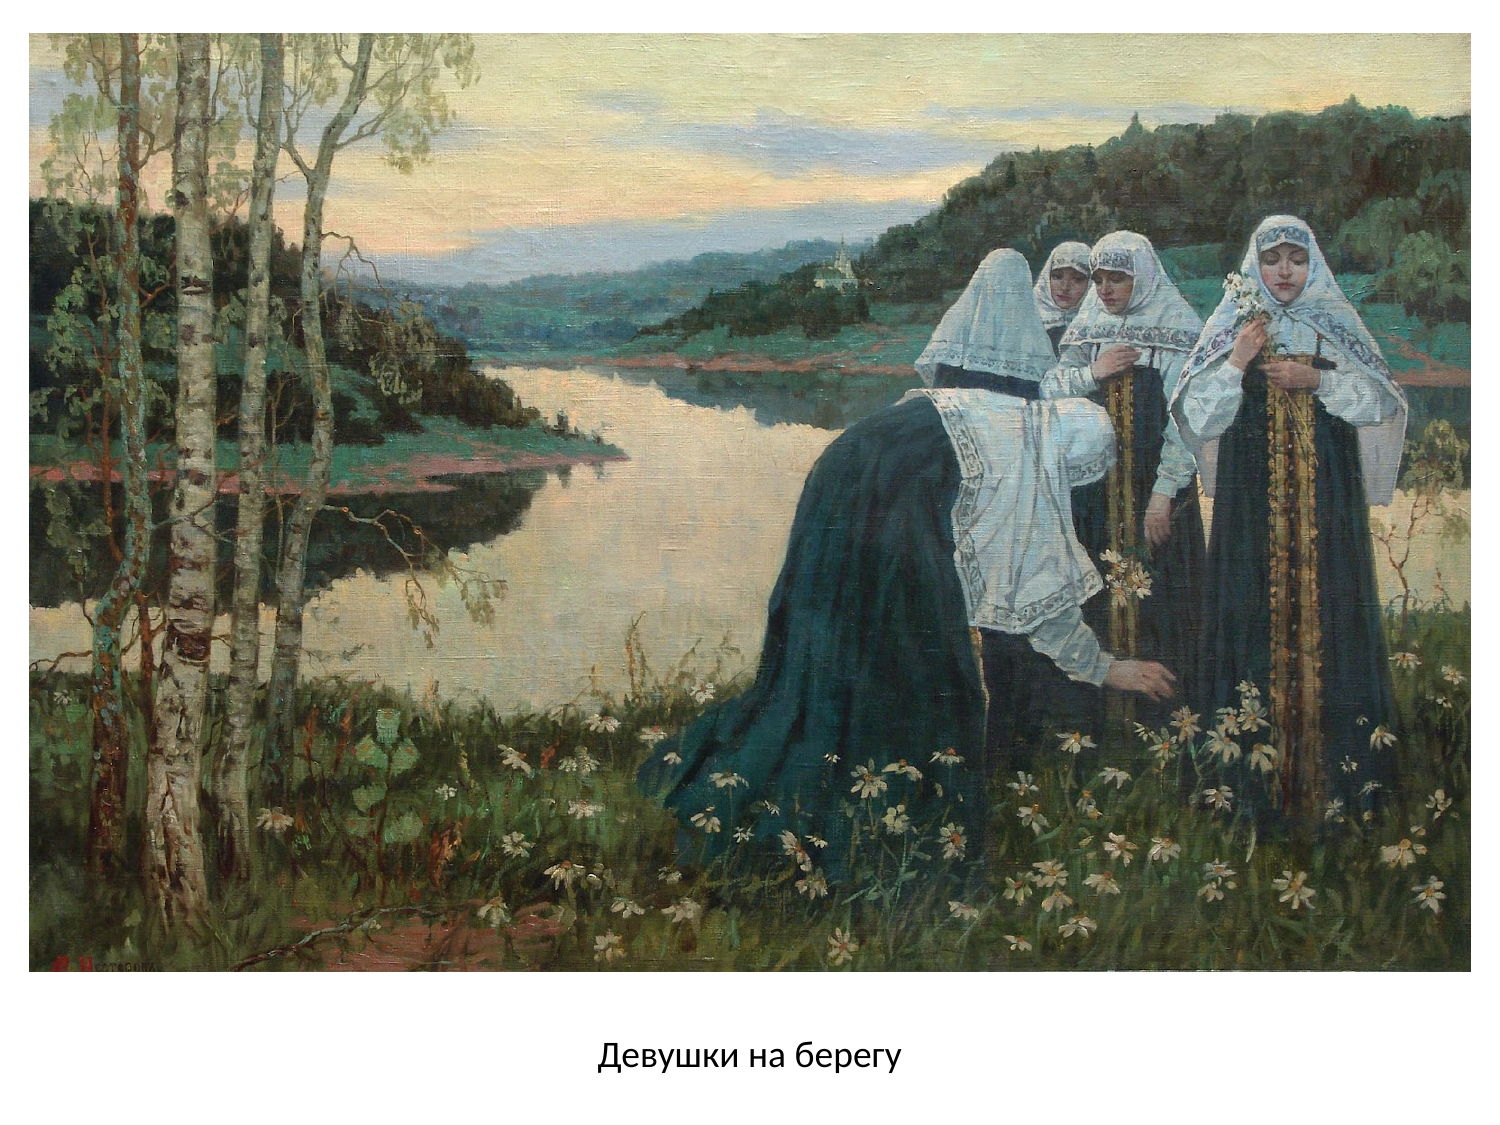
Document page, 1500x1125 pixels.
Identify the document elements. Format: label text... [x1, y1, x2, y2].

picture [29, 32, 1471, 972]
text_box Девушки на берегу [29, 1023, 1471, 1083]
